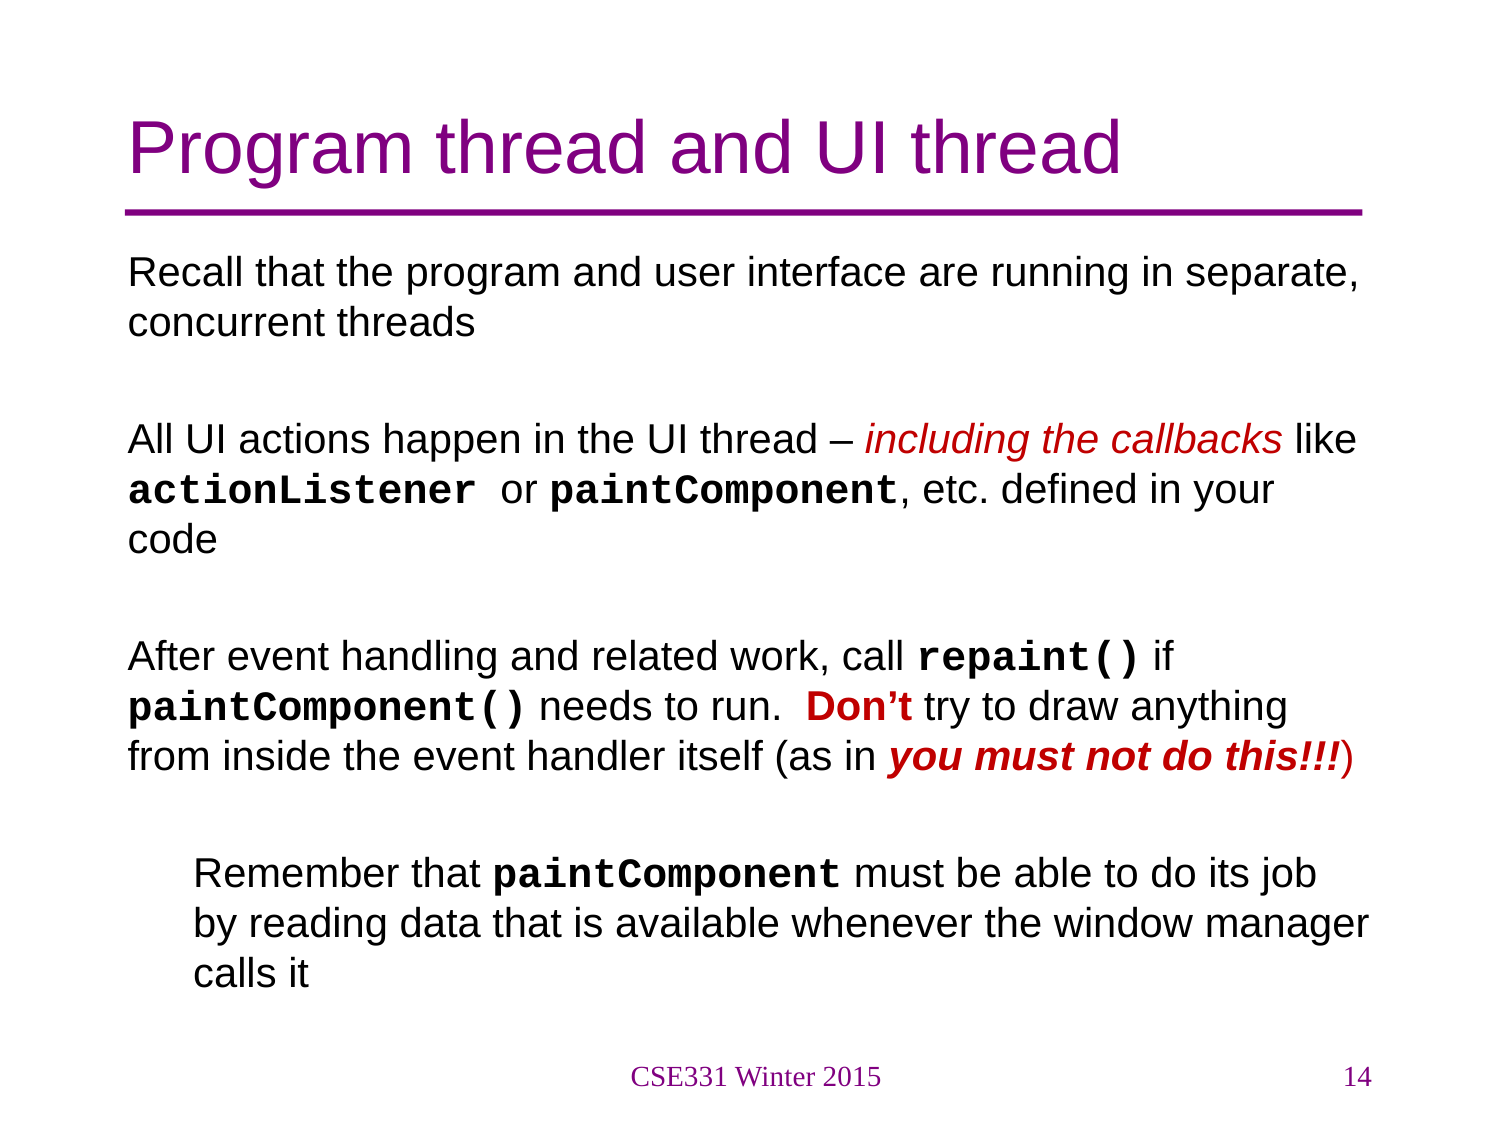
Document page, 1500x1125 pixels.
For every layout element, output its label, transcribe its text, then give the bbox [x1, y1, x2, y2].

slide_number 14 [1074, 1049, 1388, 1125]
list Recall that the program and user interface are running in separate, concurrent threads All UI actions happen in the UI thread – including the callbacks like actionListener or paintComponent, etc. defined in your code After event handling and related work, call repaint() if paintComponent() needs to run. Don’t try to draw anything from inside the event handler itself (as in you must not do this!!!) Remember that paintComponent must be able to do its job by reading data that is available whenever the window manager calls it [112, 237, 1388, 1075]
footer CSE331 Winter 2015 [474, 1049, 1038, 1125]
title Program thread and UI thread [112, 50, 1388, 237]
